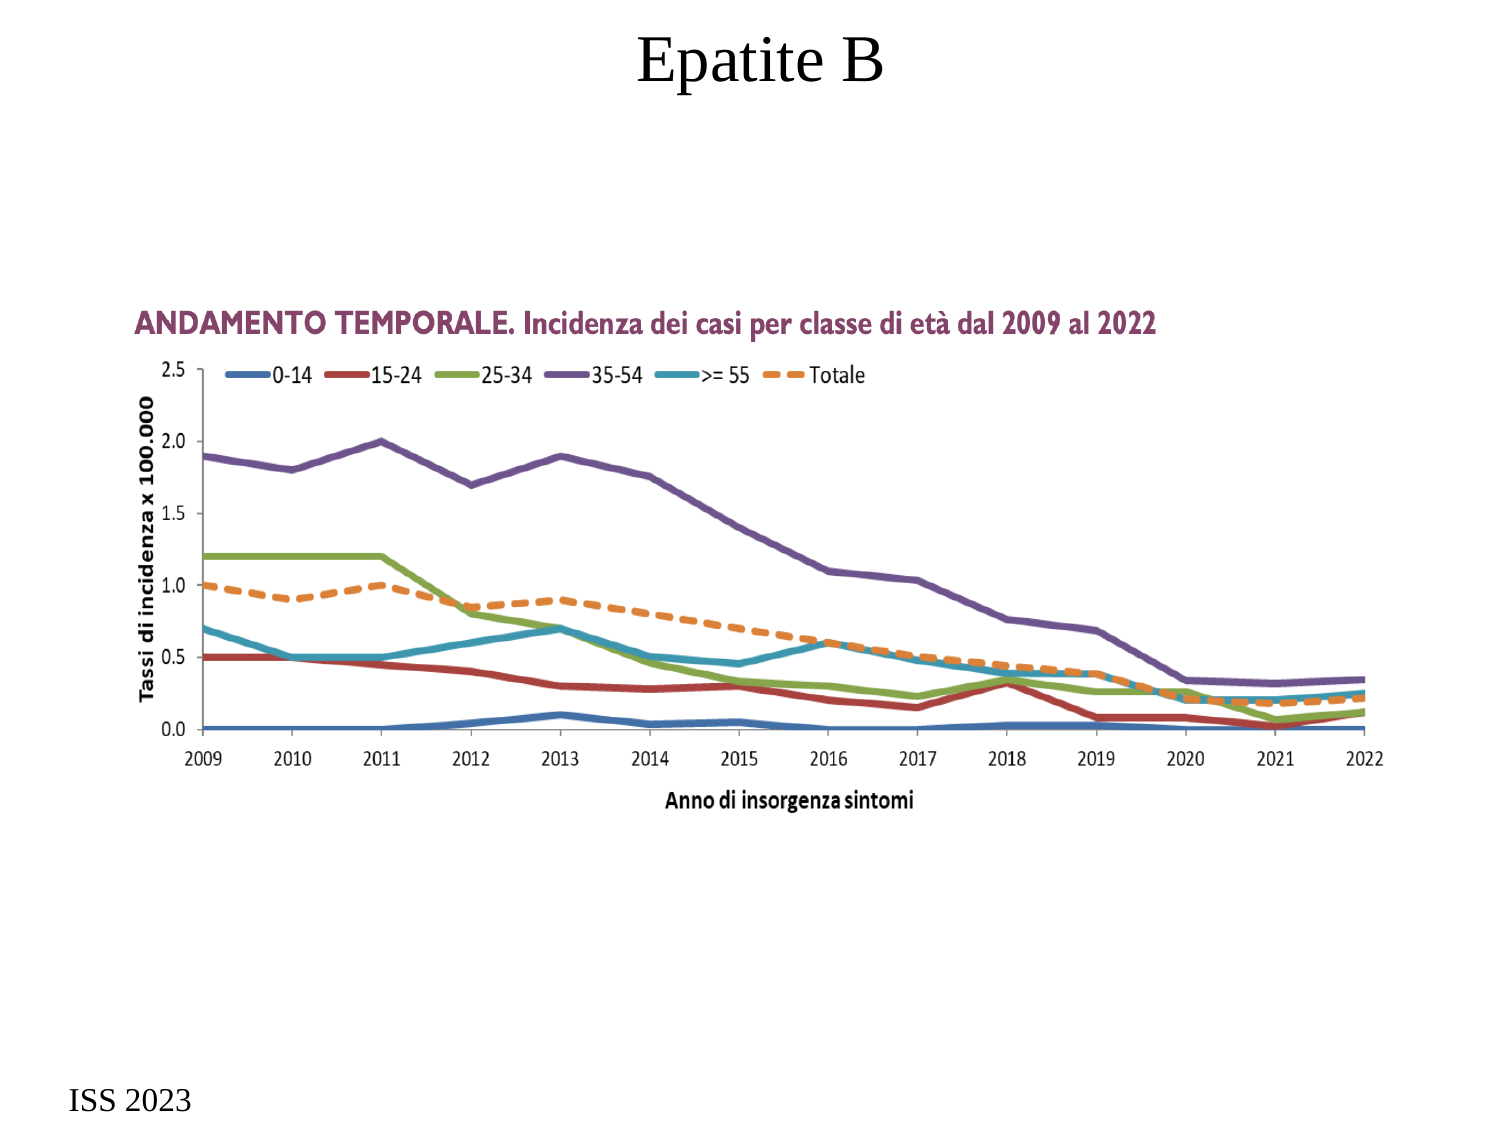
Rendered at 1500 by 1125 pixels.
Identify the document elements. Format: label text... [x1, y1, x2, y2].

picture [88, 290, 1412, 823]
text_box ISS 2023 [53, 1070, 207, 1125]
text_box Epatite B [621, 7, 902, 102]
